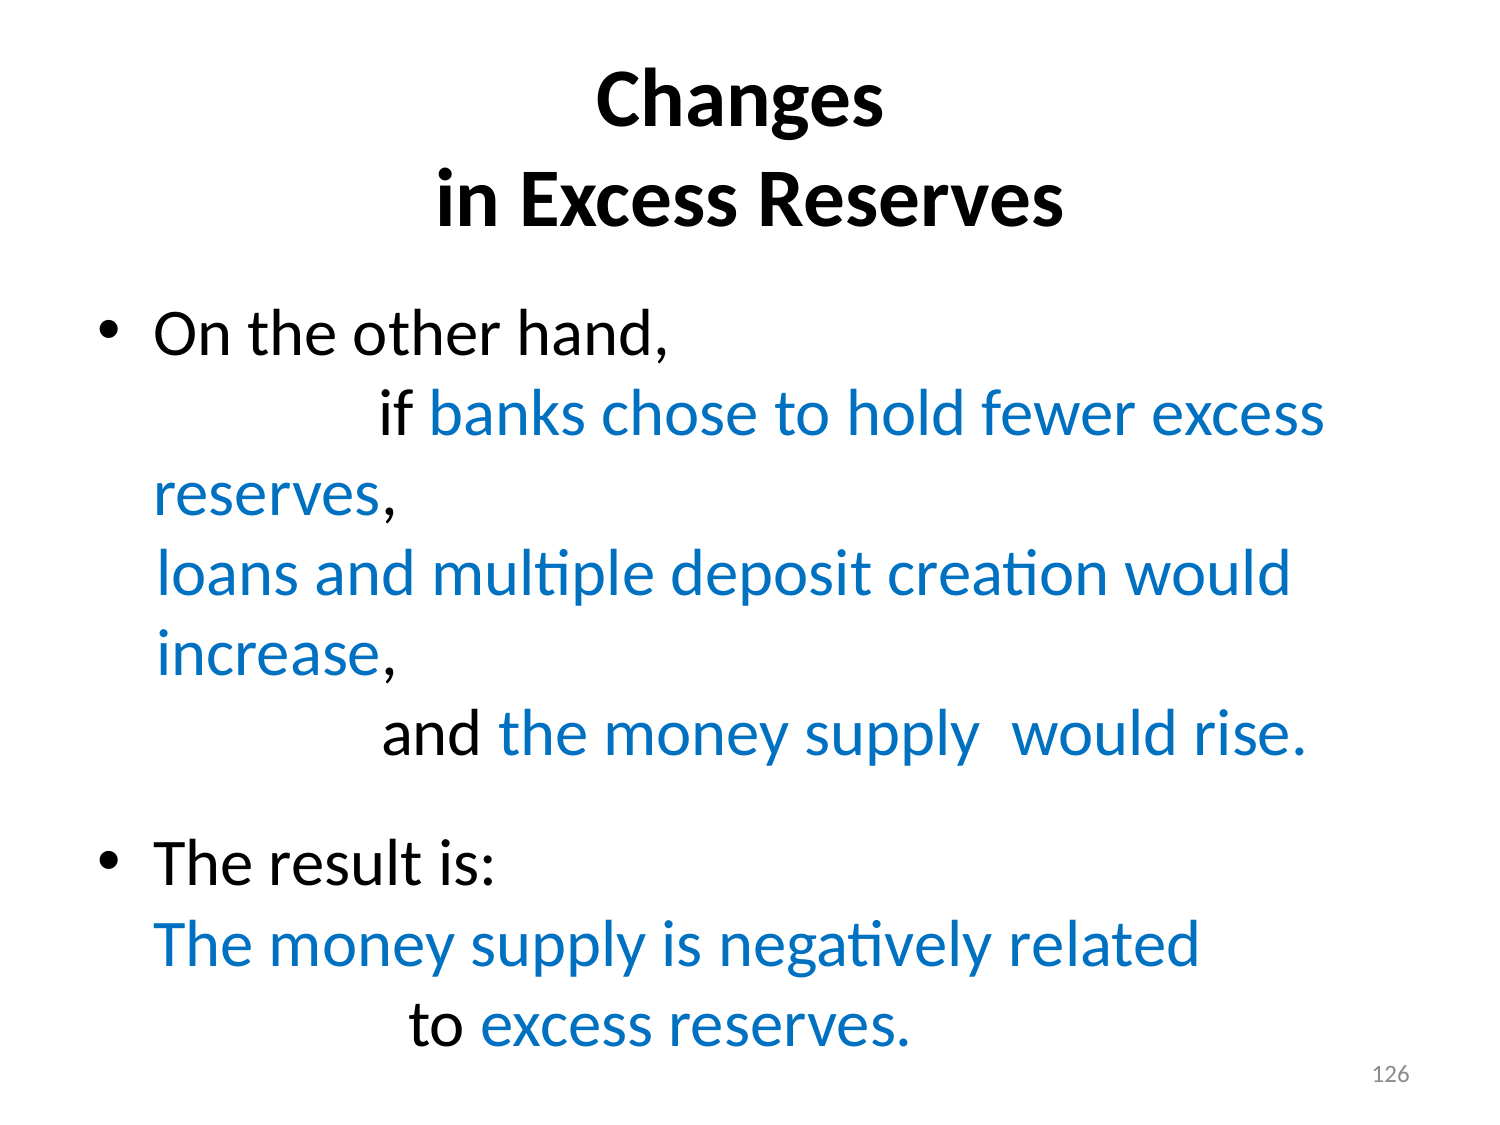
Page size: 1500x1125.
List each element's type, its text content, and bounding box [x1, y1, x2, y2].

slide_number 126 [1074, 1042, 1425, 1103]
title Changes in Excess Reserves [75, 30, 1425, 256]
list On the other hand, if banks chose to hold fewer excess reserves, loans and multiple deposit creation would increase, and the money supply would rise. The result is: The money supply is negatively related to excess reserves. [82, 281, 1418, 1125]
